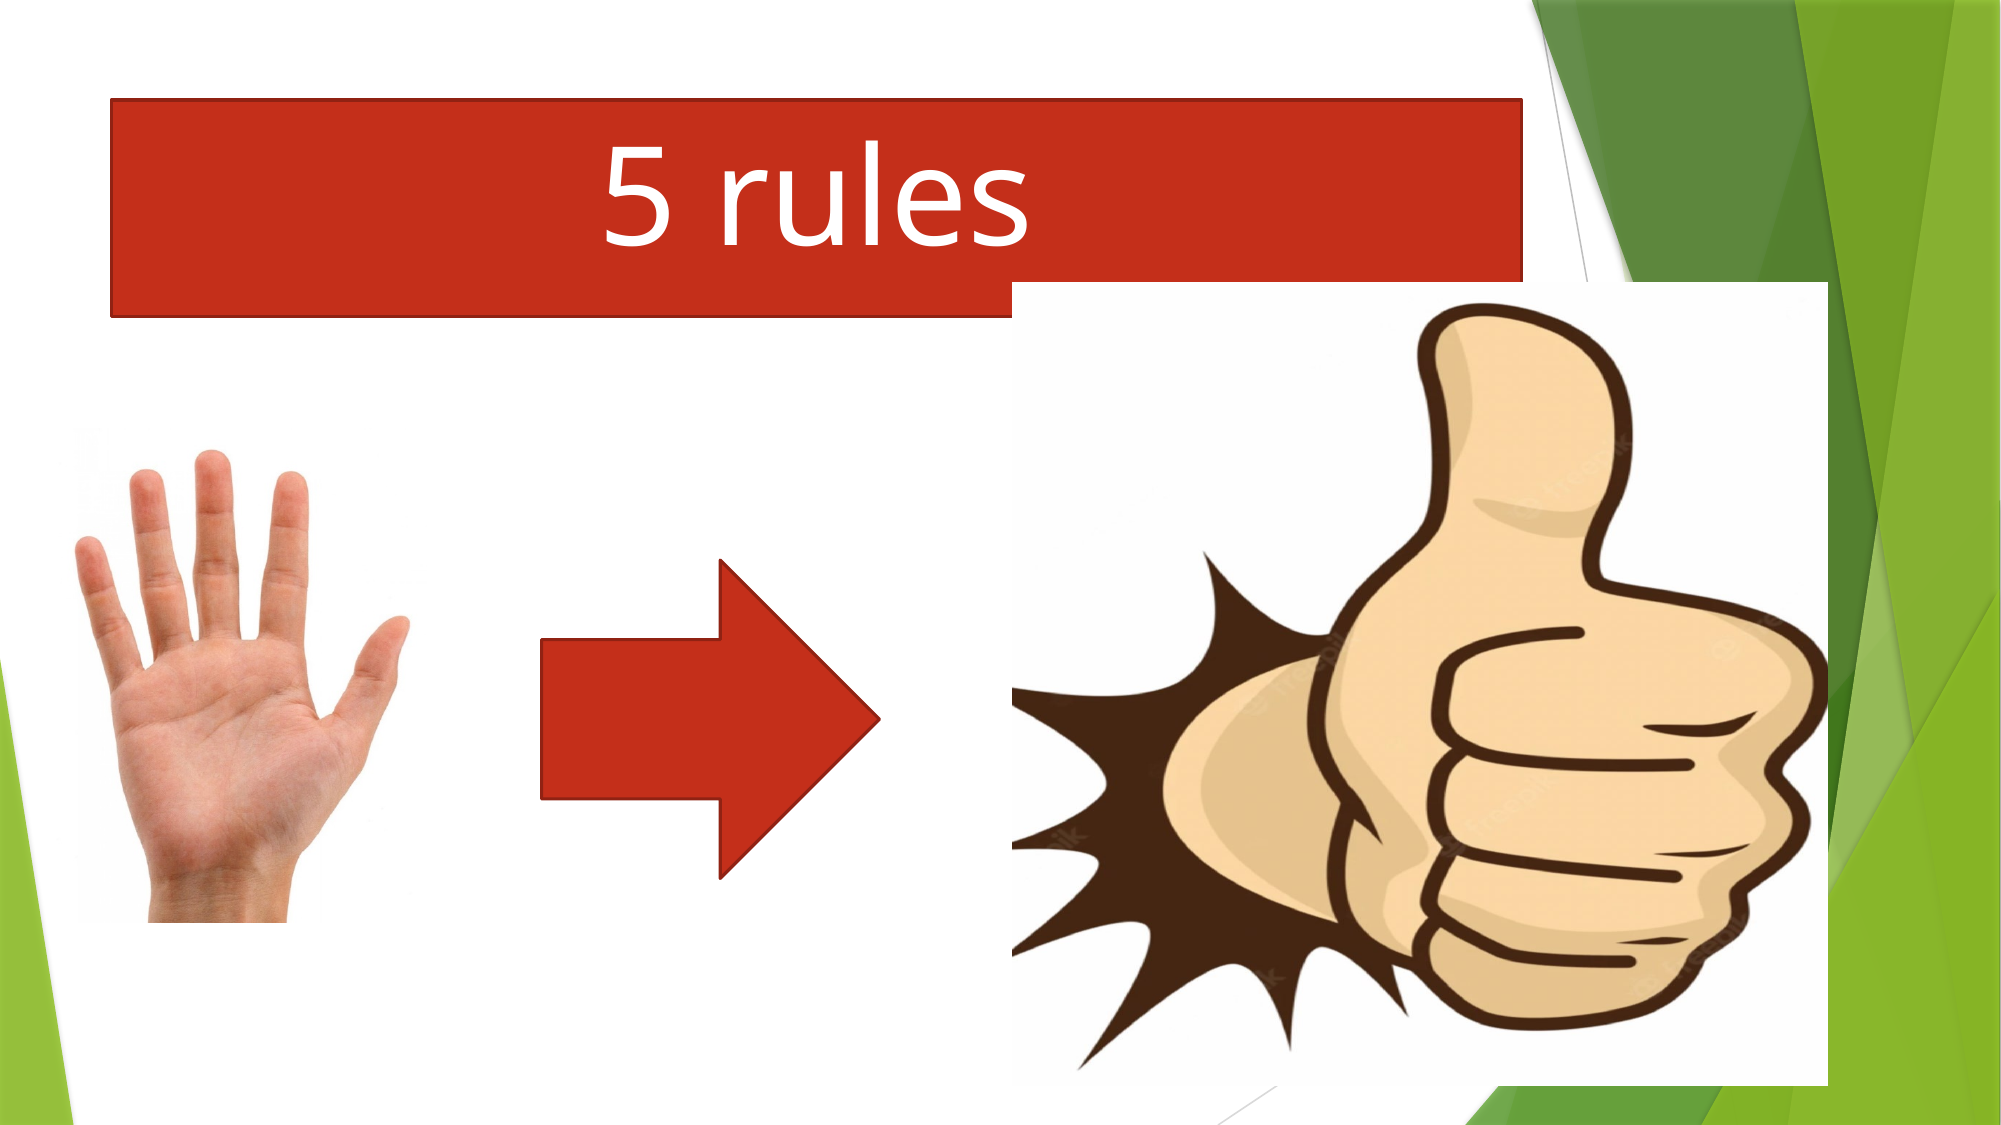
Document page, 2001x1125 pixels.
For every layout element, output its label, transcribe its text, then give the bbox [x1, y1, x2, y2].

title 5 rules [110, 98, 1523, 318]
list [55, 428, 427, 923]
text_box [540, 558, 881, 880]
picture [1010, 281, 1829, 1086]
